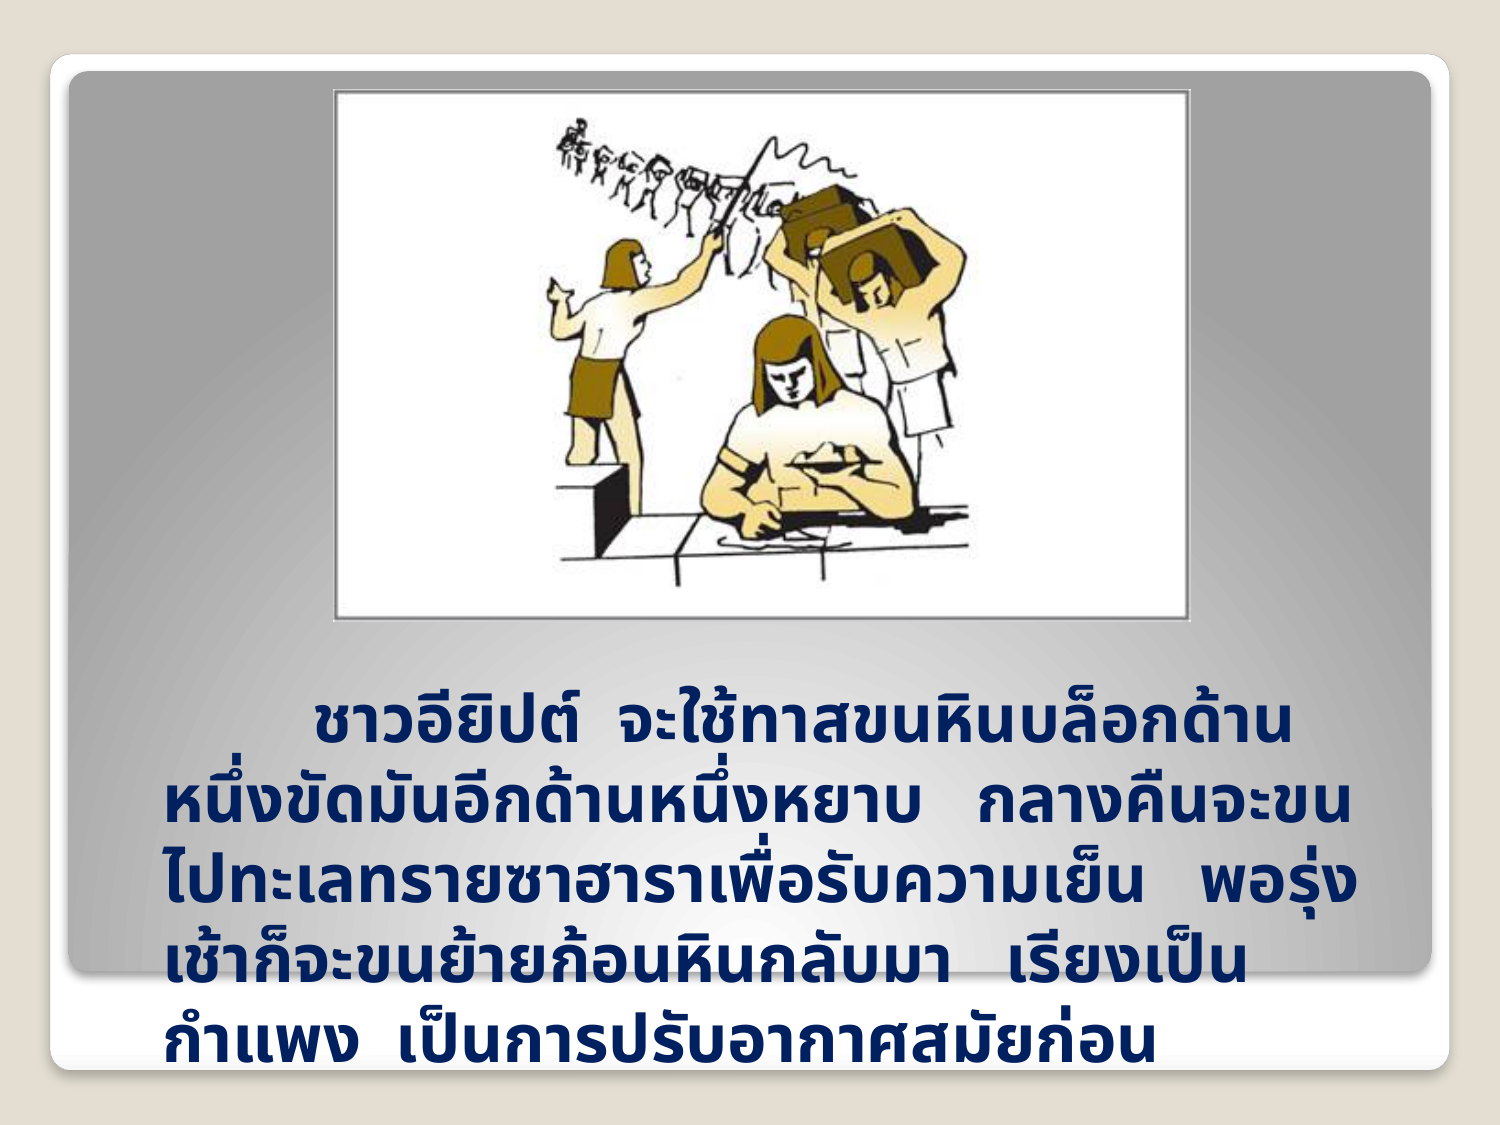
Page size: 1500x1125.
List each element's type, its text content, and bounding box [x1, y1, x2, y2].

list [332, 89, 1191, 622]
text_box ชาวอียิปต์ จะใช้ทาสขนหินบล็อกด้านหนึ่งขัดมันอีกด้านหนึ่งหยาบ กลางคืนจะขนไปทะเลทรายซาฮาราเพื่อรับความเย็น พอรุ่งเช้าก็จะขนย้ายก้อนหินกลับมา เรียงเป็นกำแพง เป็นการปรับอากาศสมัยก่อน [147, 668, 1376, 1084]
